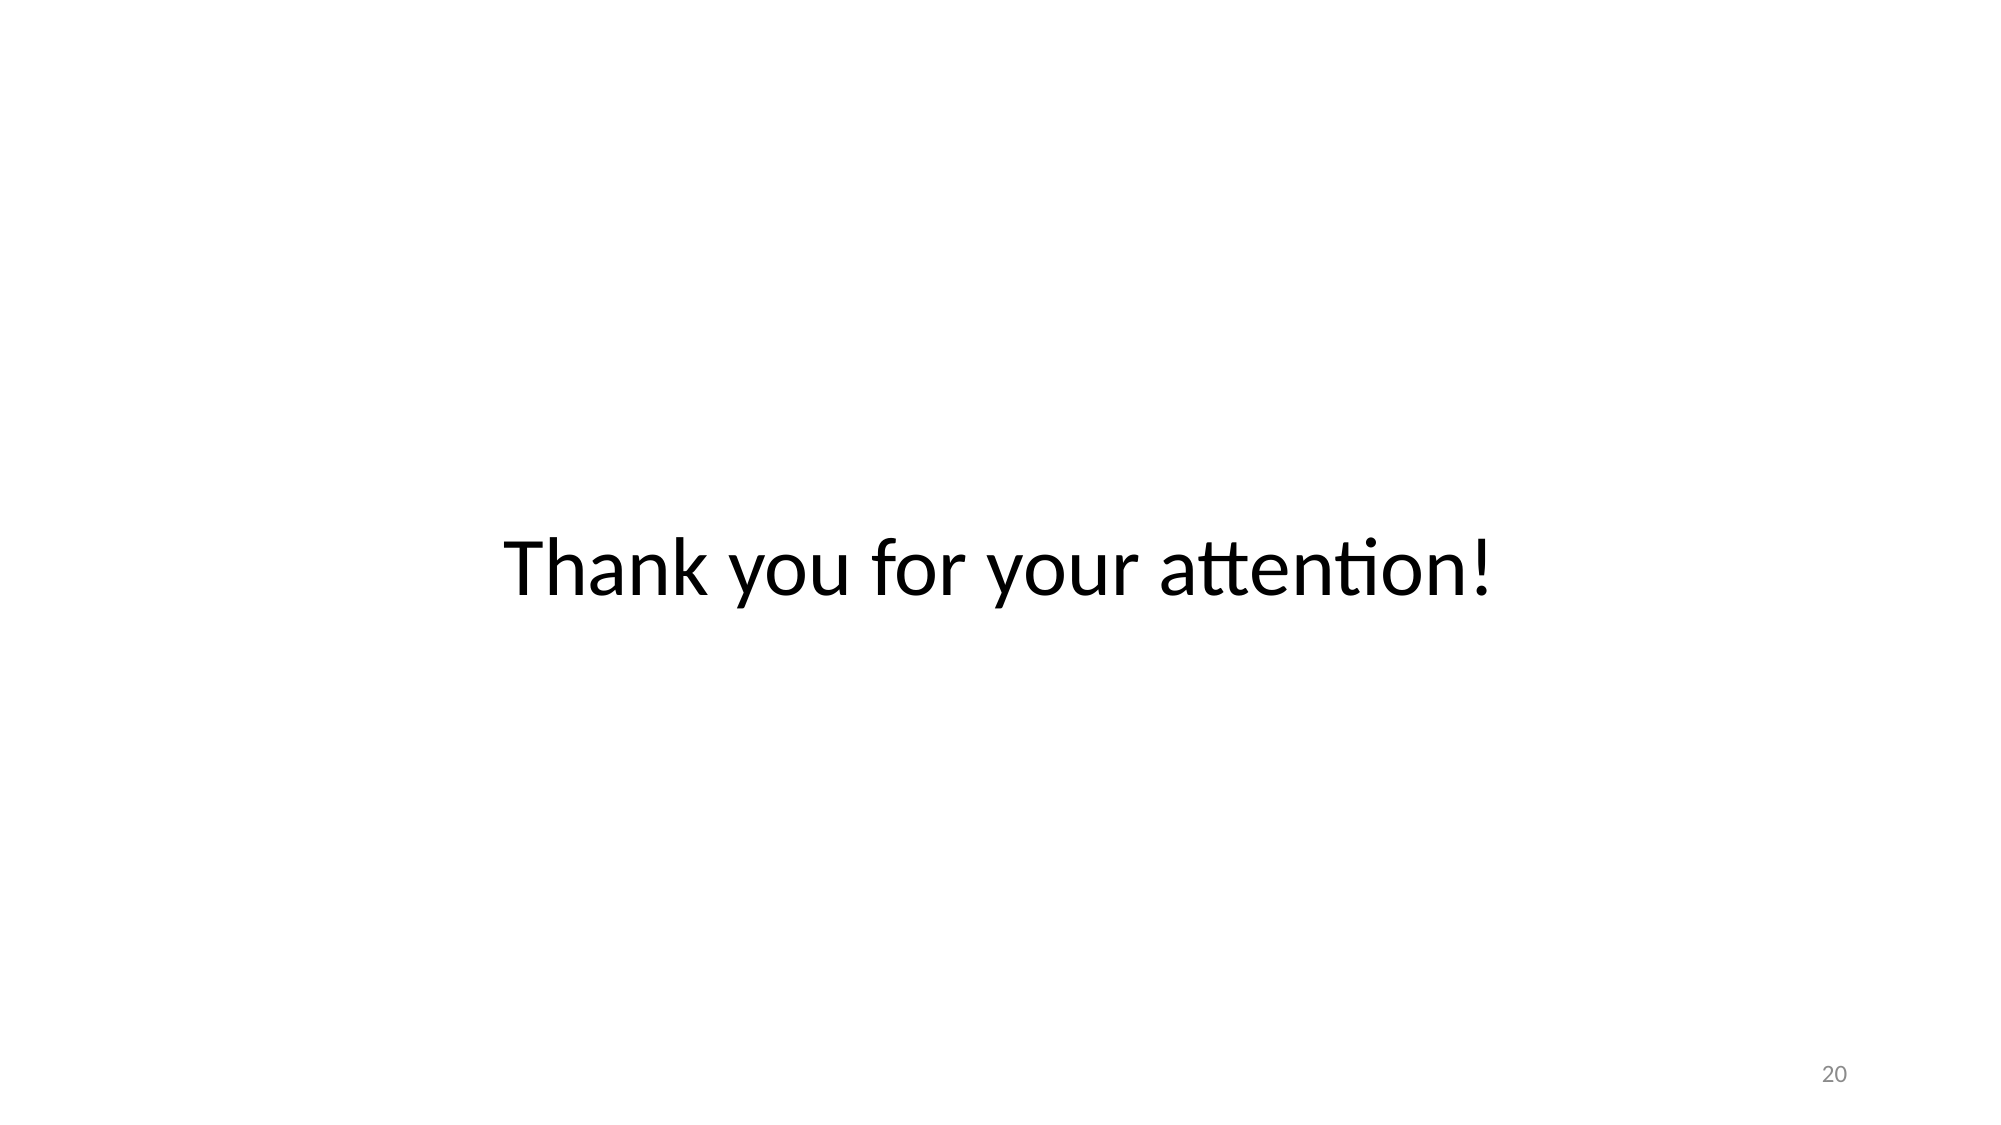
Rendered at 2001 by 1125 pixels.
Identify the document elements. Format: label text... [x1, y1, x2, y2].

slide_number 20 [1412, 1042, 1863, 1103]
text_box Thank you for your attention! [488, 504, 1511, 620]
